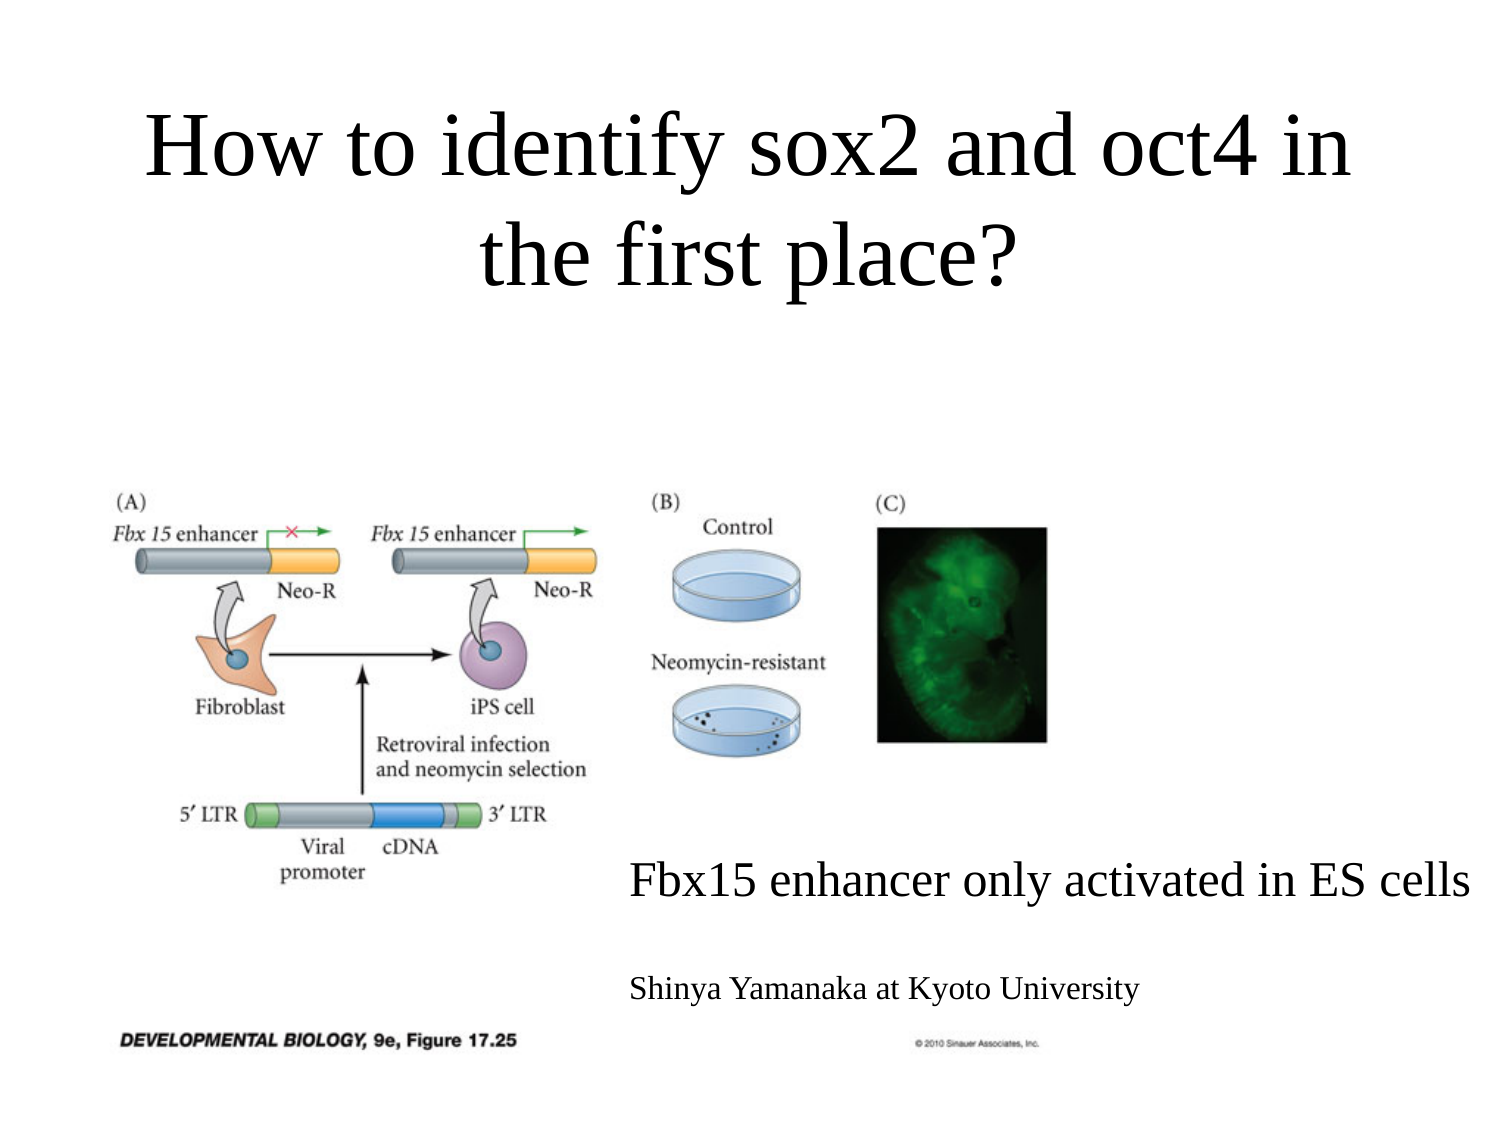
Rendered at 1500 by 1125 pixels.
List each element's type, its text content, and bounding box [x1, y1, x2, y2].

title How to identify sox2 and oct4 in the first place? [112, 99, 1388, 288]
picture [109, 348, 1051, 1057]
text_box Fbx15 enhancer only activated in ES cells Shinya Yamanaka at Kyoto University [1056, 839, 1487, 1014]
